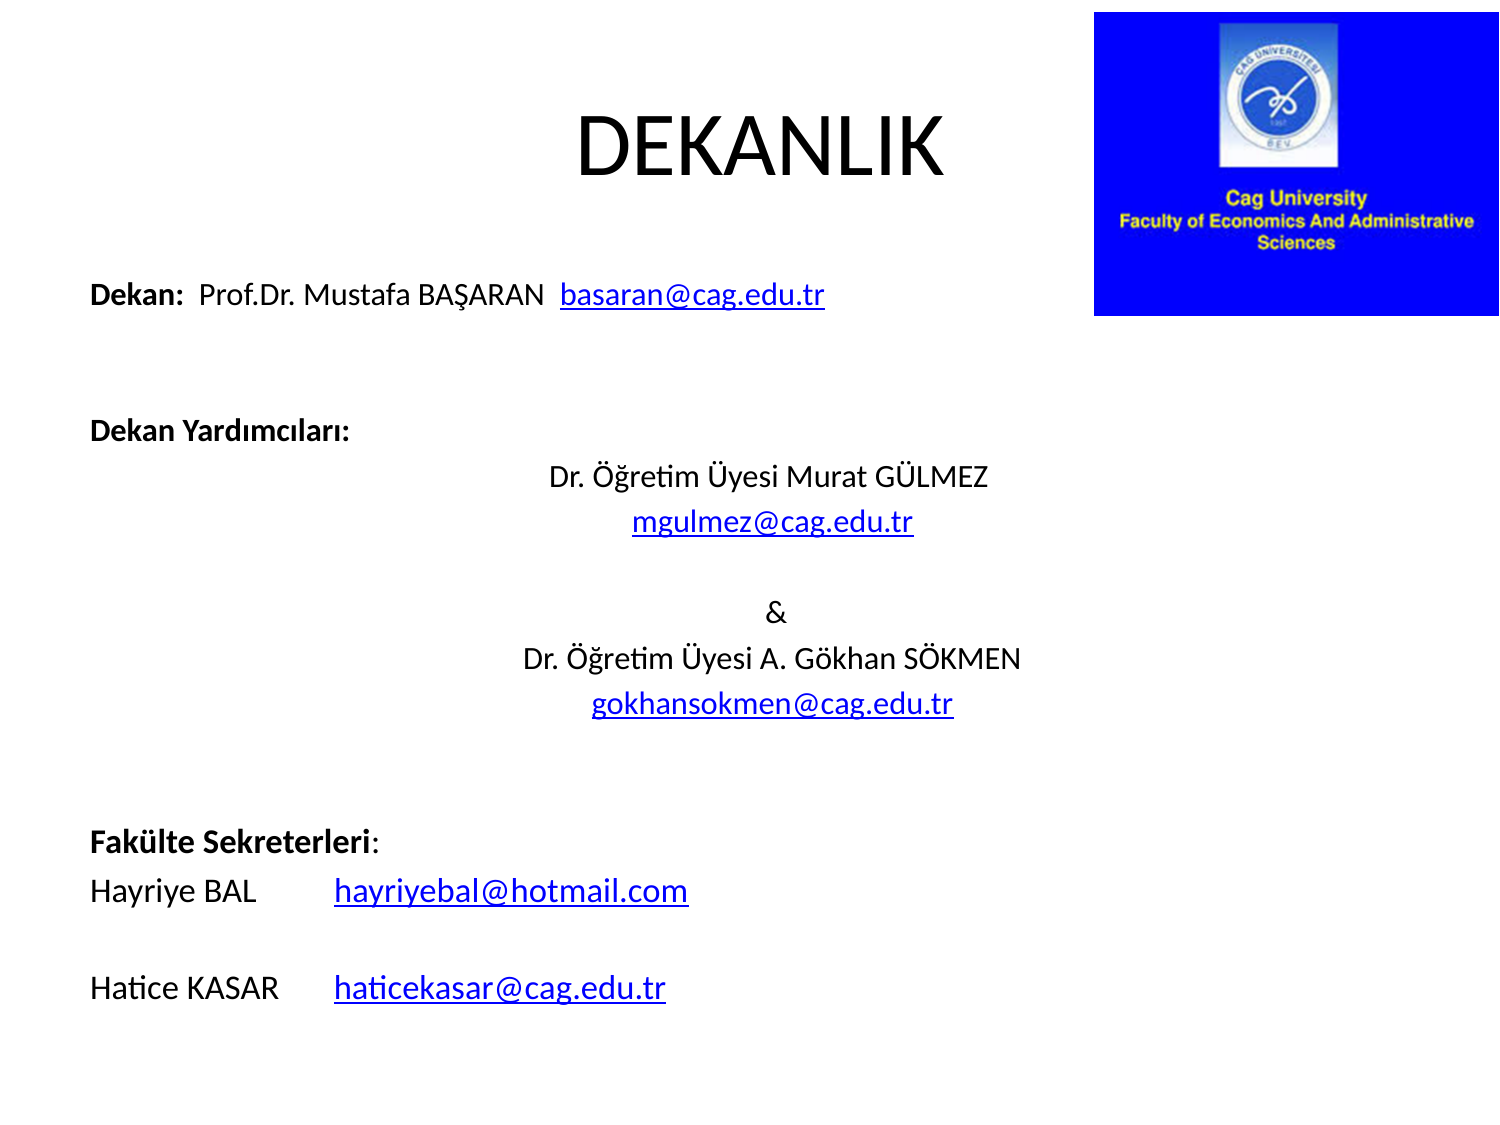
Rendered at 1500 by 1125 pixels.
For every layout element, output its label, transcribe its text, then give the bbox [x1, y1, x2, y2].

title DEKANLIK [75, 45, 1089, 233]
list Dekan: Prof.Dr. Mustafa BAŞARAN basaran@cag.edu.tr Dekan Yardımcıları: Dr. Öğretim Üyesi Murat GÜLMEZ mgulmez@cag.edu.tr & Dr. Öğretim Üyesi A. Gökhan SÖKMEN gokhansokmen@cag.edu.tr Fakülte Sekreterleri: Hayriye BAL hayriyebal@hotmail.com Hatice KASAR haticekasar@cag.edu.tr [75, 265, 1471, 1063]
picture [1094, 12, 1499, 316]
